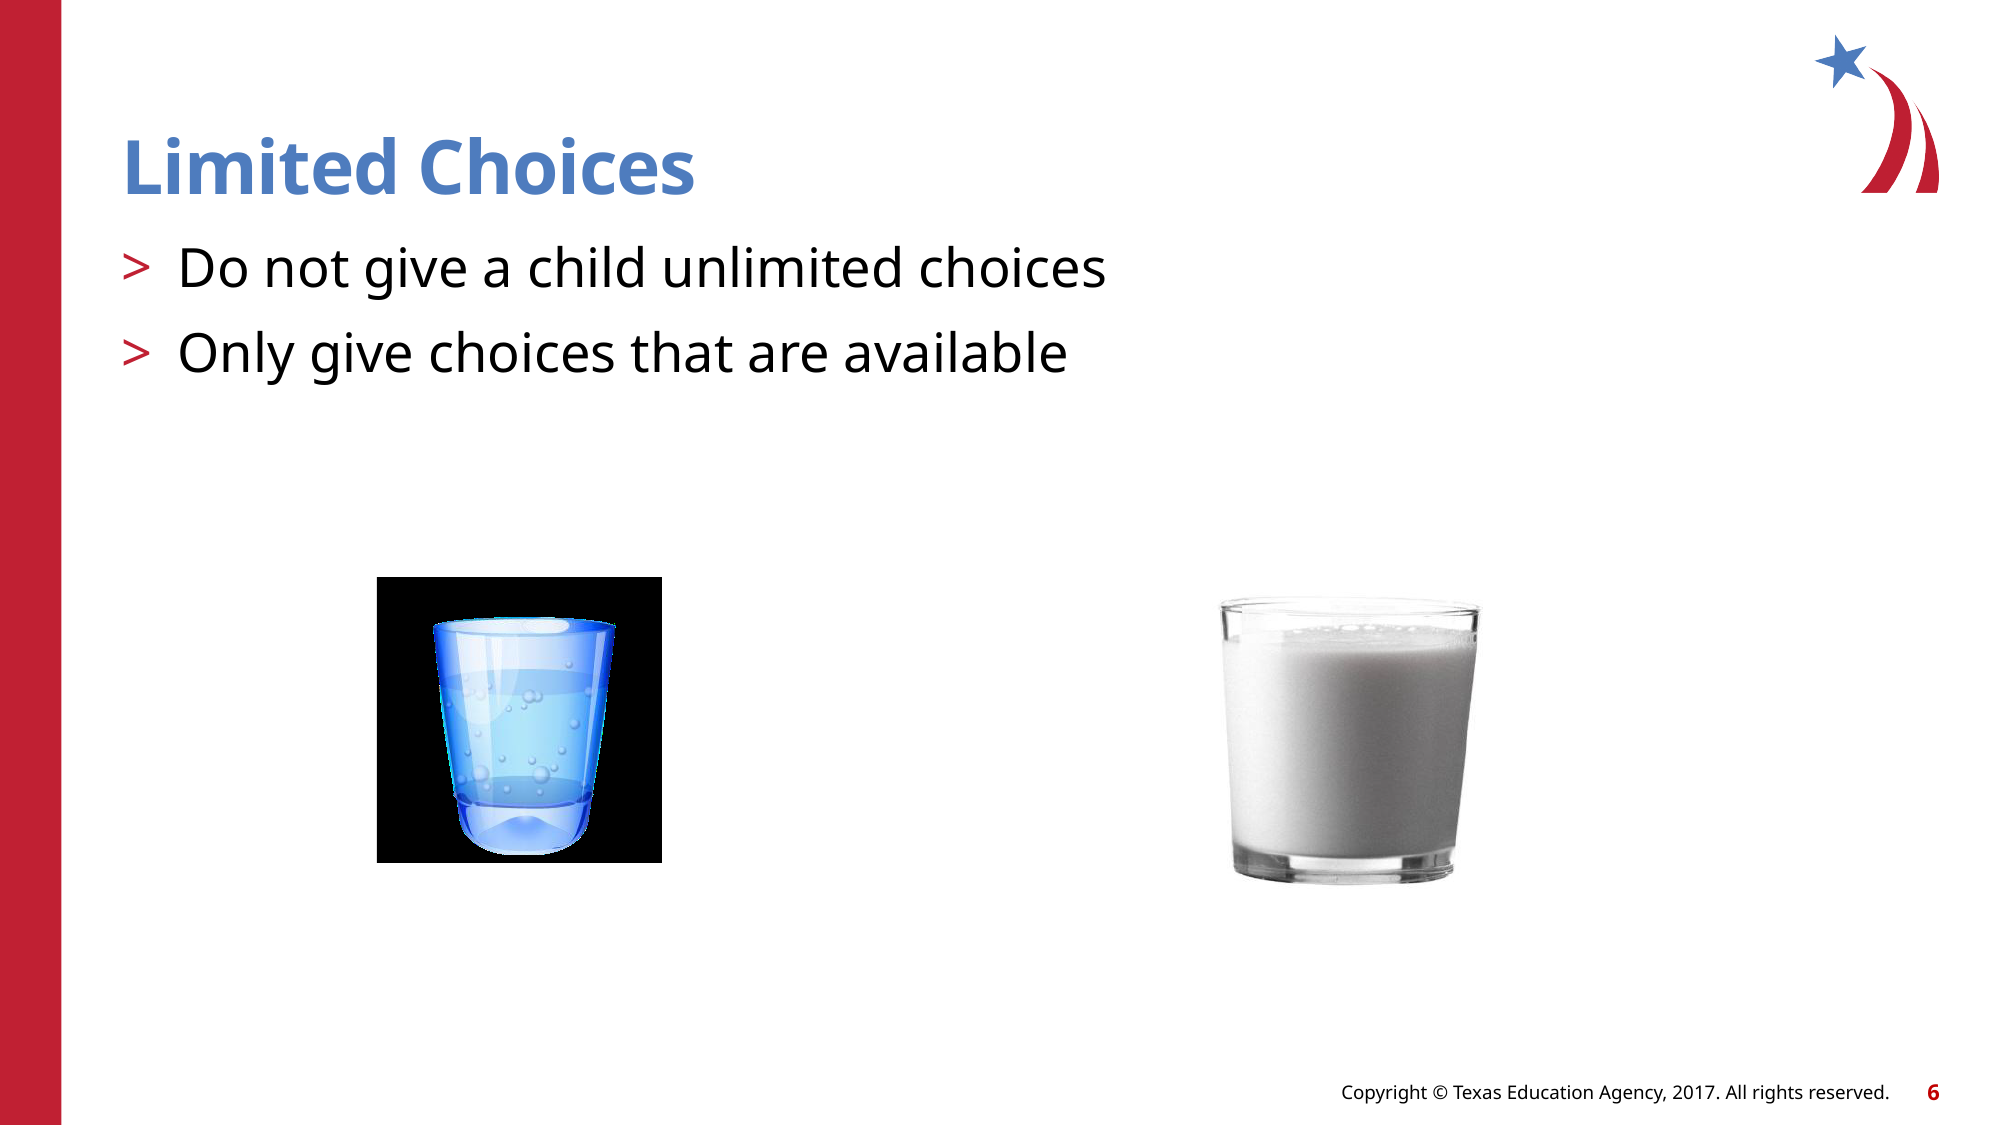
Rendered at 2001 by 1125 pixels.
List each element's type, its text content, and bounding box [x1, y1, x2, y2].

picture [376, 577, 662, 863]
picture [1168, 576, 1519, 892]
picture [1814, 34, 1939, 193]
list Do not give a child unlimited choices Only give choices that are available [121, 233, 1884, 1010]
title Limited Choices [121, 66, 1772, 211]
